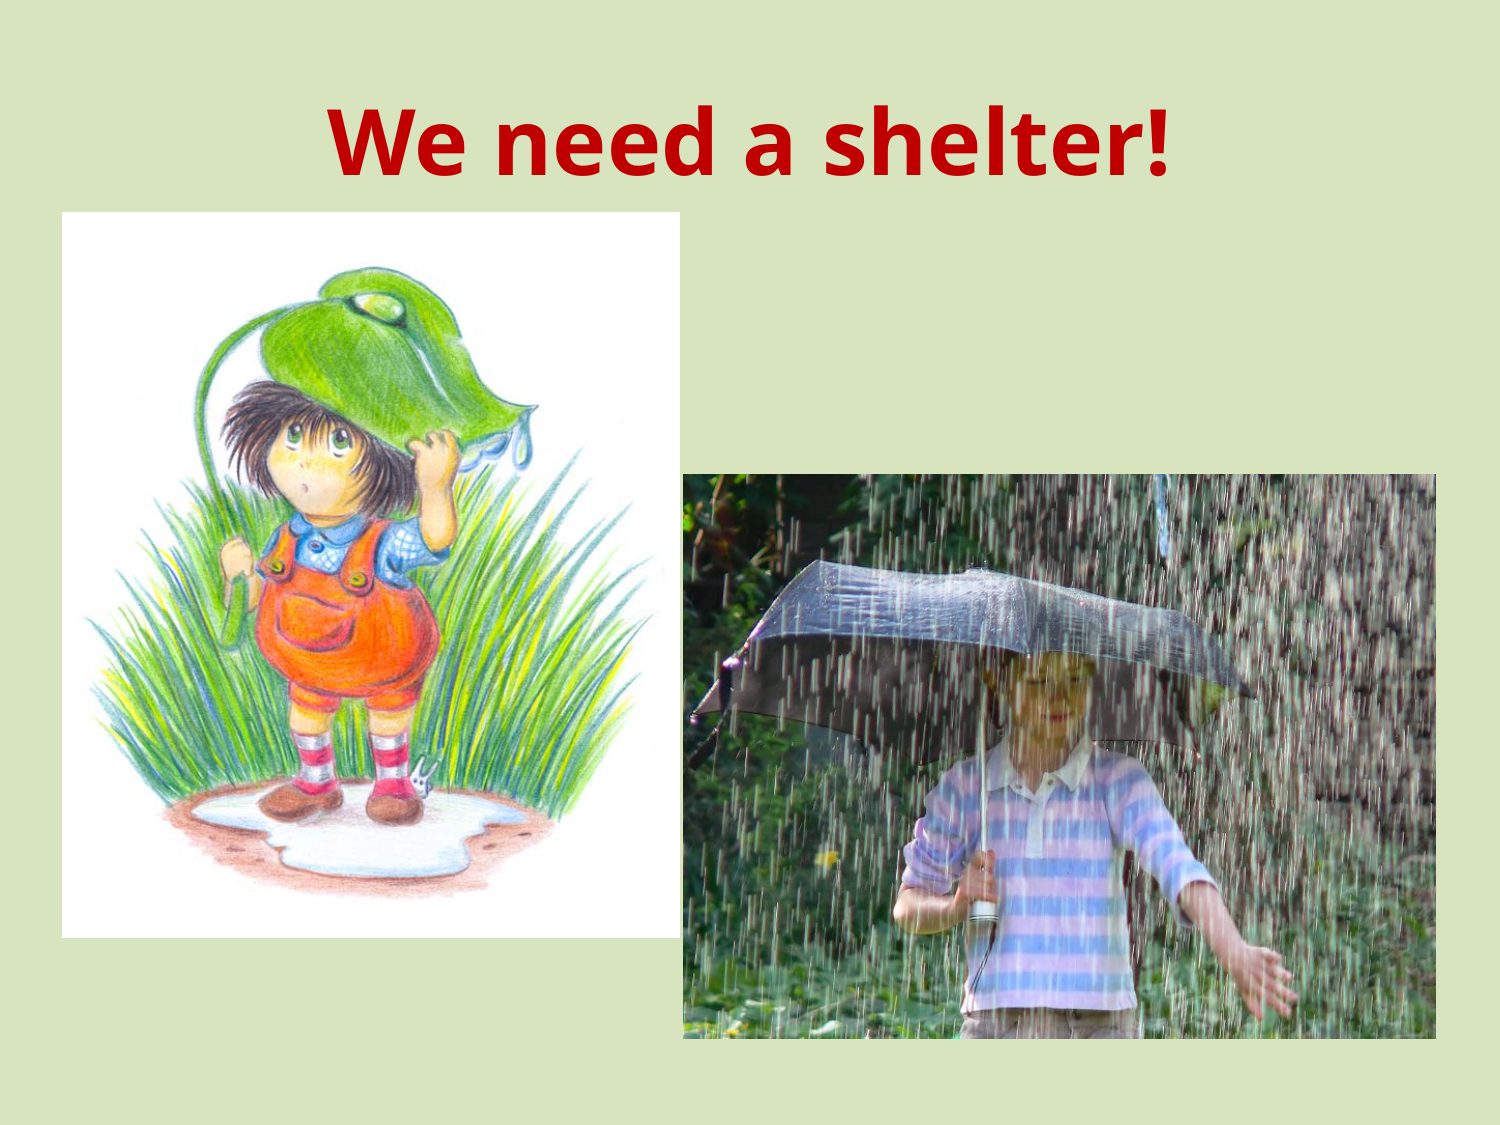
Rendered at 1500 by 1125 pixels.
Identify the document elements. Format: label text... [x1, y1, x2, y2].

picture [683, 474, 1436, 1040]
picture [62, 212, 680, 938]
title We need a shelter! [75, 45, 1425, 233]
